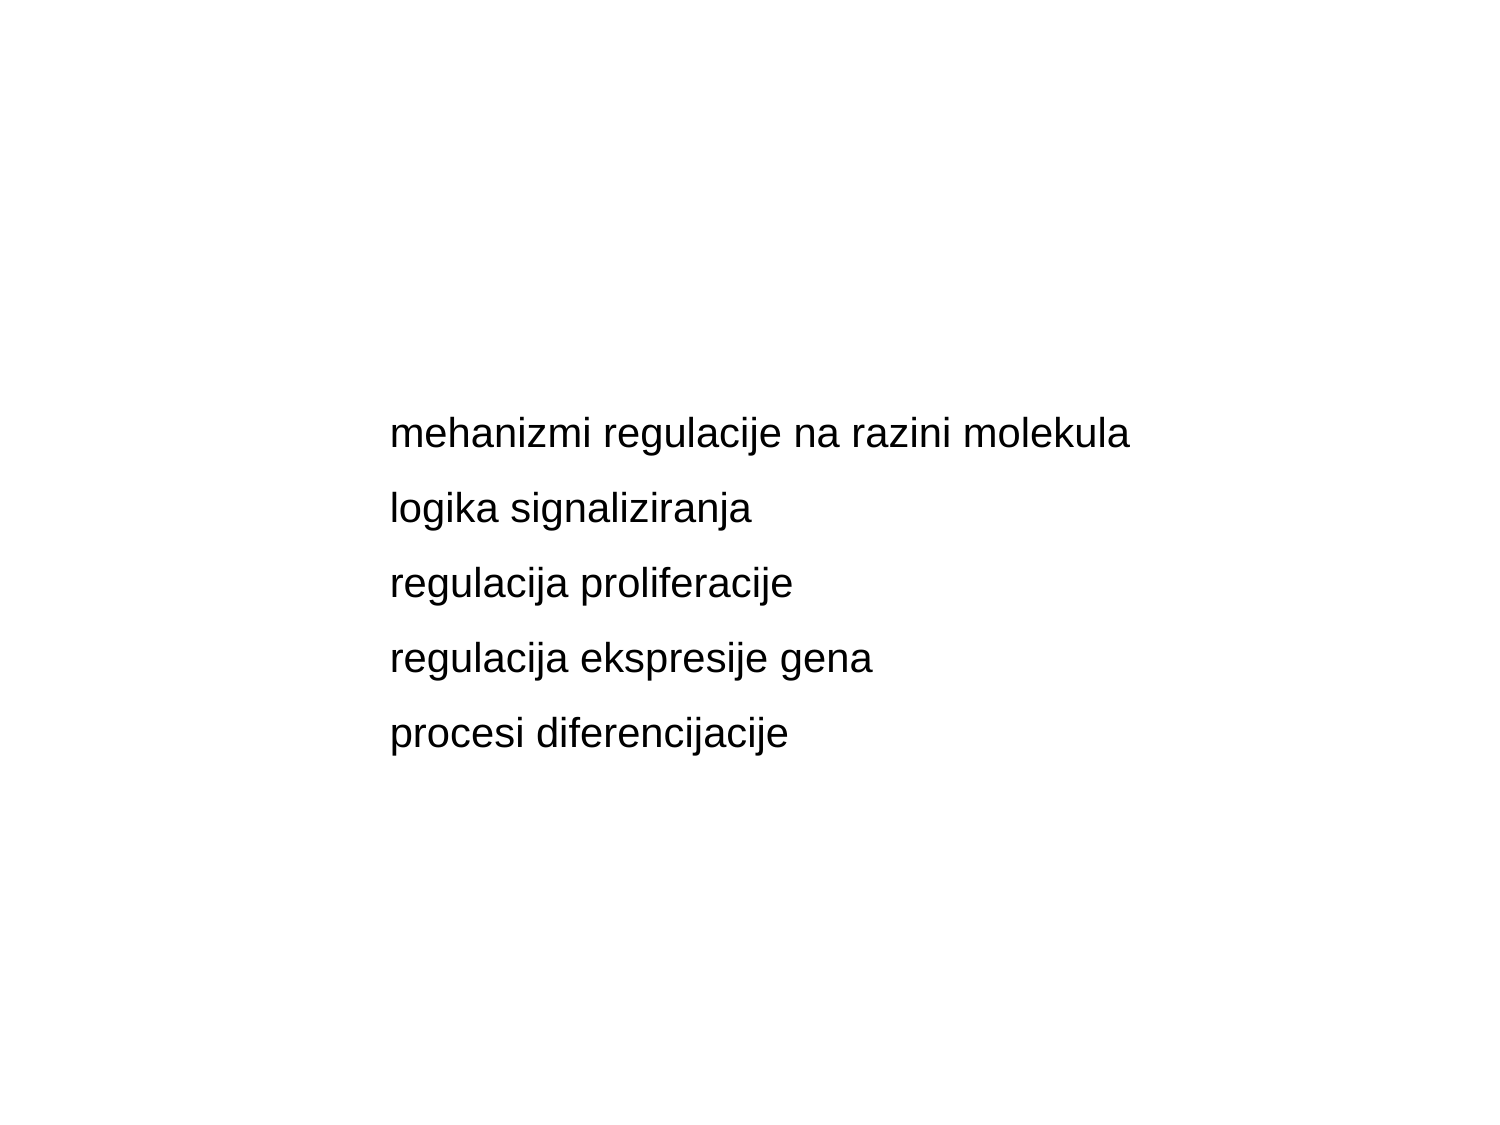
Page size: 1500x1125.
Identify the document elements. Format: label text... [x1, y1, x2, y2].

text_box mehanizmi regulacije na razini molekula logika signaliziranja regulacija proliferacije regulacija ekspresije gena procesi diferencijacije [375, 373, 1146, 764]
